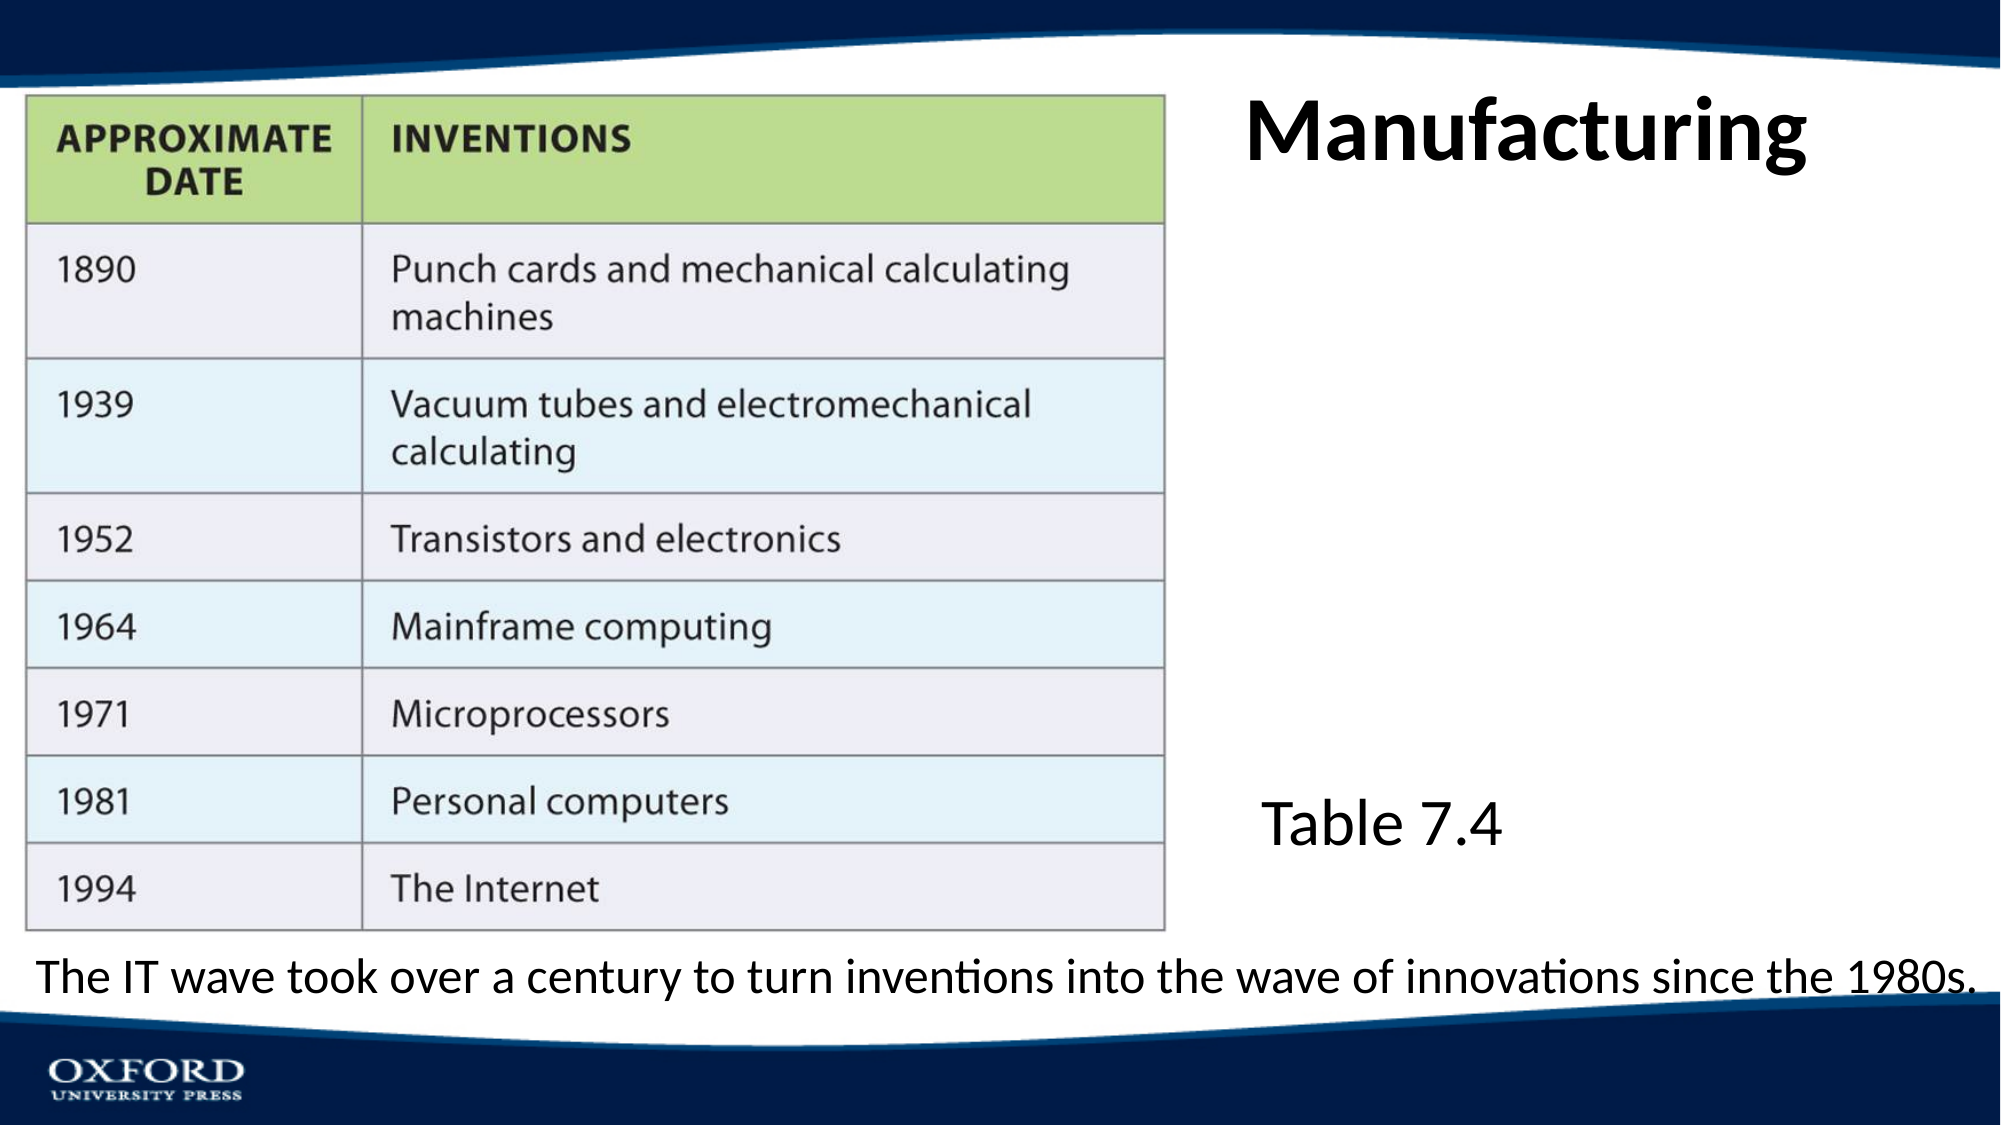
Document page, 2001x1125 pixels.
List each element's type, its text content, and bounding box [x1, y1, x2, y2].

title Manufacturing [1190, 59, 1864, 188]
picture [0, 0, 2001, 1125]
list The IT wave took over a century to turn inventions into the wave of innovations since the 1980s. [0, 935, 2000, 1107]
text_box Table 7.4 [1247, 771, 1585, 867]
